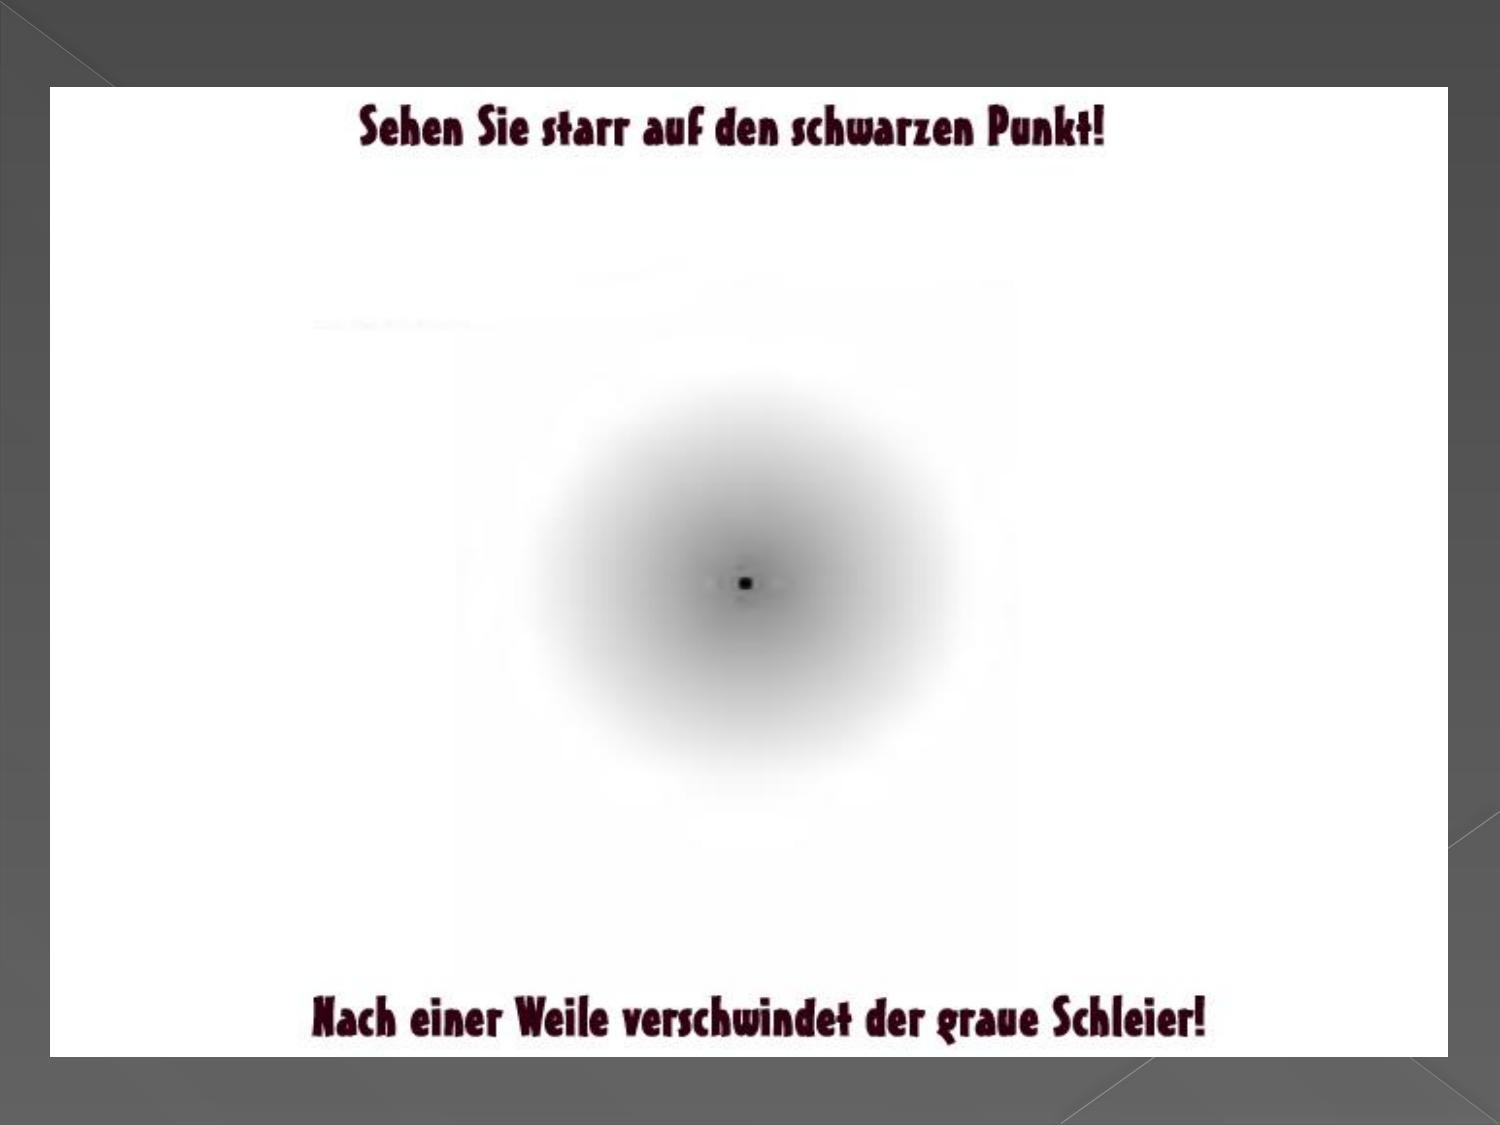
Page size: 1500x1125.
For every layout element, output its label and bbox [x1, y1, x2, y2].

list [49, 87, 1451, 1060]
